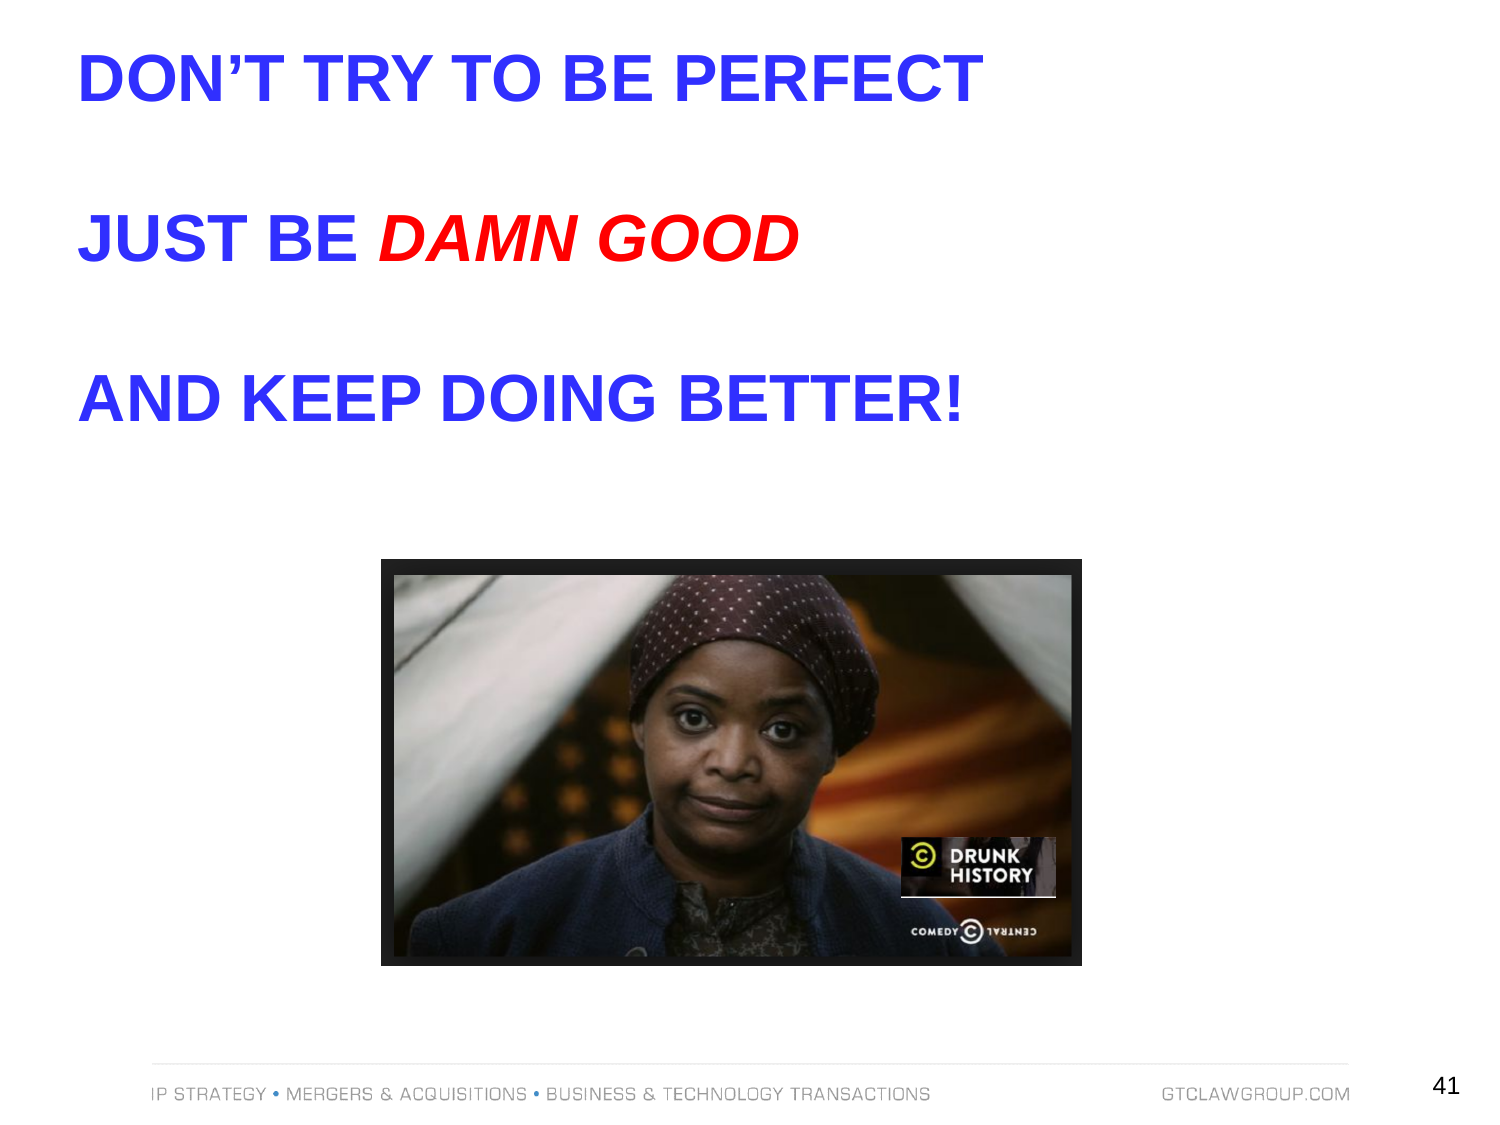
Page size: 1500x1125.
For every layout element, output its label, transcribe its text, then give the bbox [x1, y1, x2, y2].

text_box DON’T TRY TO BE PERFECT JUST BE DAMN GOOD AND KEEP DOING BETTER! [63, 27, 1400, 443]
picture [381, 559, 1082, 966]
picture [127, 1062, 1373, 1125]
